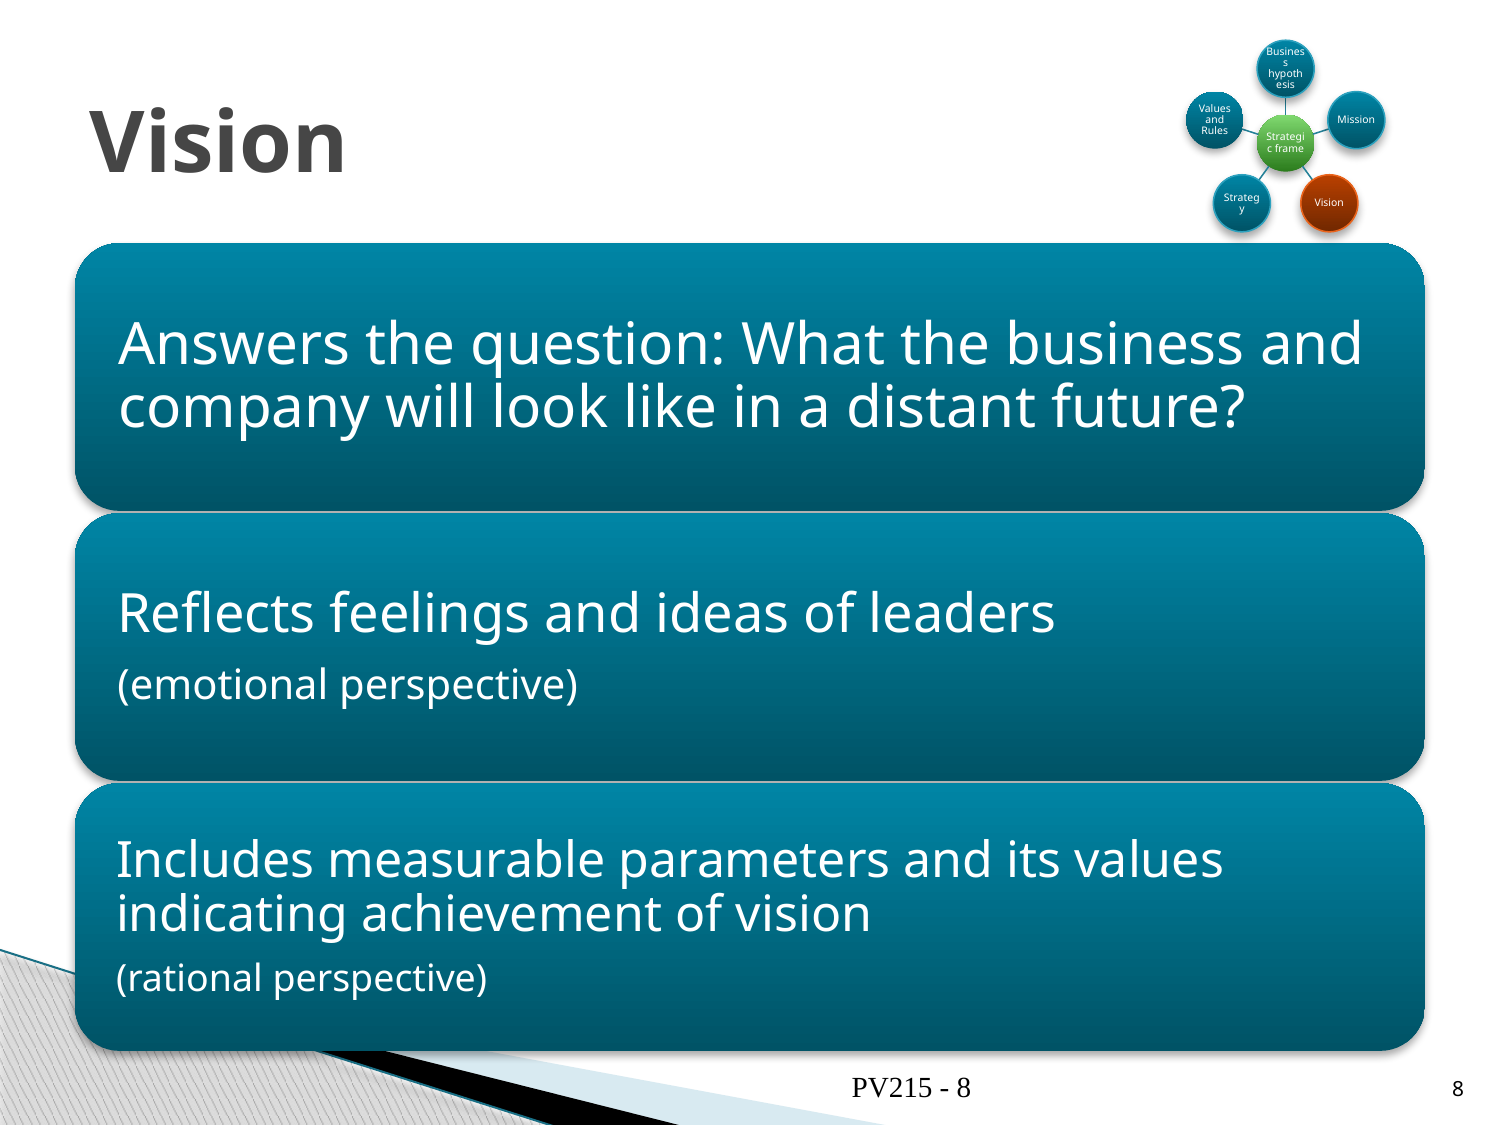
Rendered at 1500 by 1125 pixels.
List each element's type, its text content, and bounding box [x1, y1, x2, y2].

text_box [1146, 39, 1426, 233]
slide_number 8 [1418, 1051, 1479, 1112]
footer PV215 - 8 [718, 1063, 1105, 1112]
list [74, 242, 1426, 1052]
title Vision [75, 45, 1141, 233]
